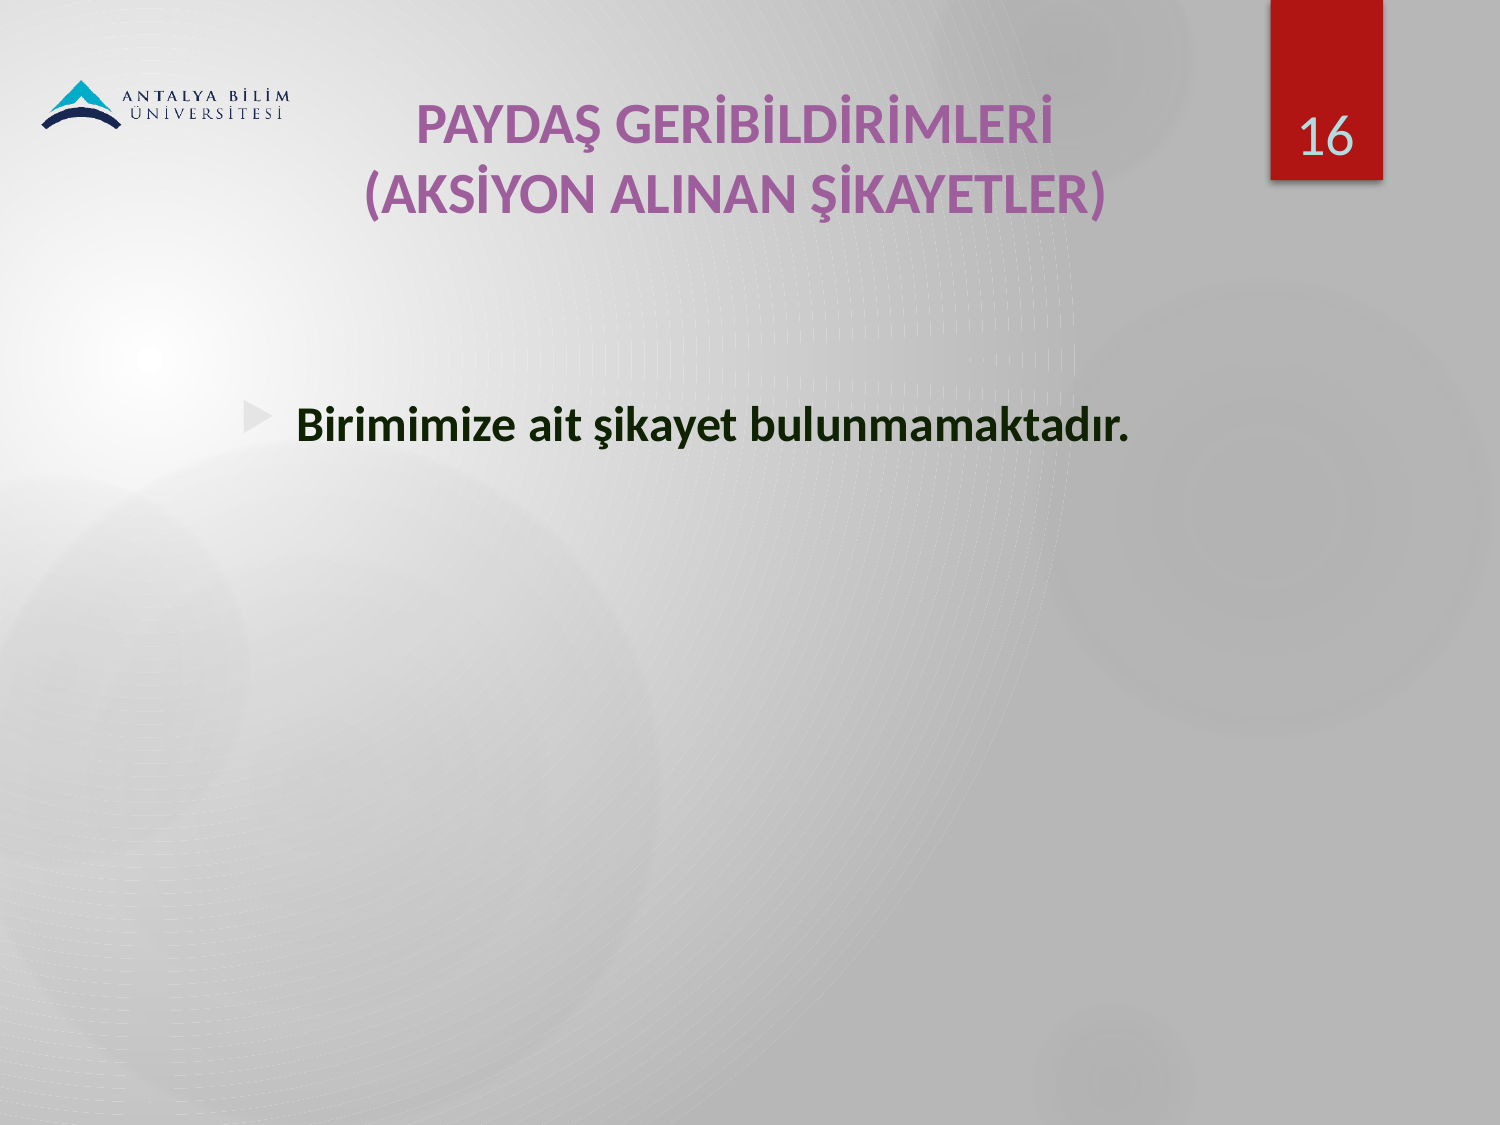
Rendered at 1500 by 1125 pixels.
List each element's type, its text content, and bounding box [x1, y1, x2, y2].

picture [40, 77, 290, 132]
text_box PAYDAŞ GERİBİLDİRİMLERİ (AKSİYON ALINAN ŞİKAYETLER) [135, 78, 1337, 234]
slide_number 16 [1273, 48, 1378, 175]
list Birimimize ait şikayet bulunmamaktadır. [135, 384, 1237, 678]
